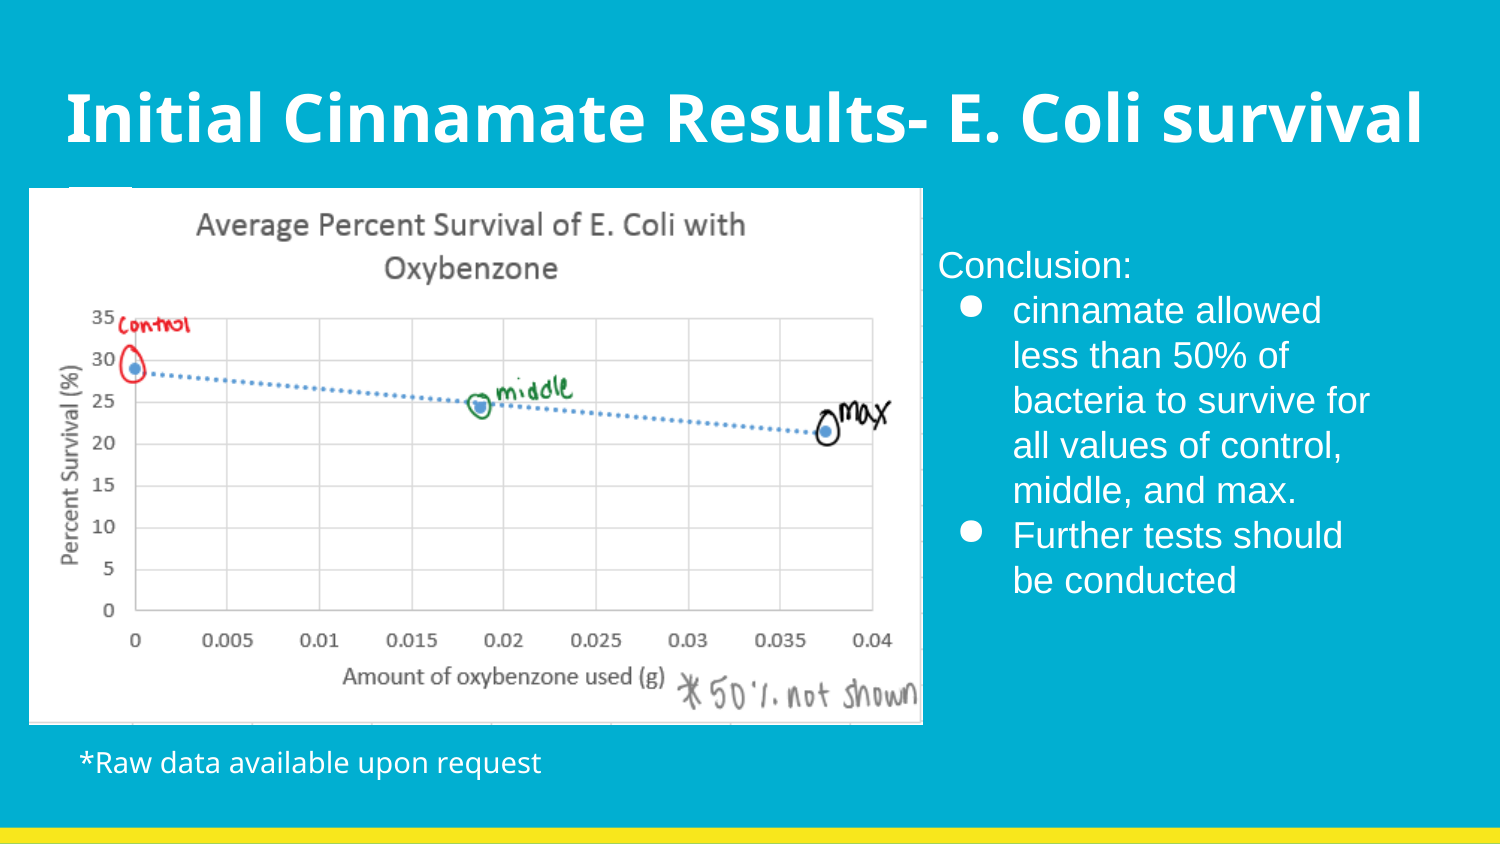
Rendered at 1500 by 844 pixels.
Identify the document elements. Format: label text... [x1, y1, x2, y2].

title Initial Cinnamate Results- E. Coli survival [51, 61, 1449, 167]
list *Raw data available upon request [63, 723, 1437, 784]
picture [28, 187, 923, 725]
text_box Conclusion: cinnamate allowed less than 50% of bacteria to survive for all values of control, middle, and max. Further tests should be conducted [927, 226, 1395, 686]
